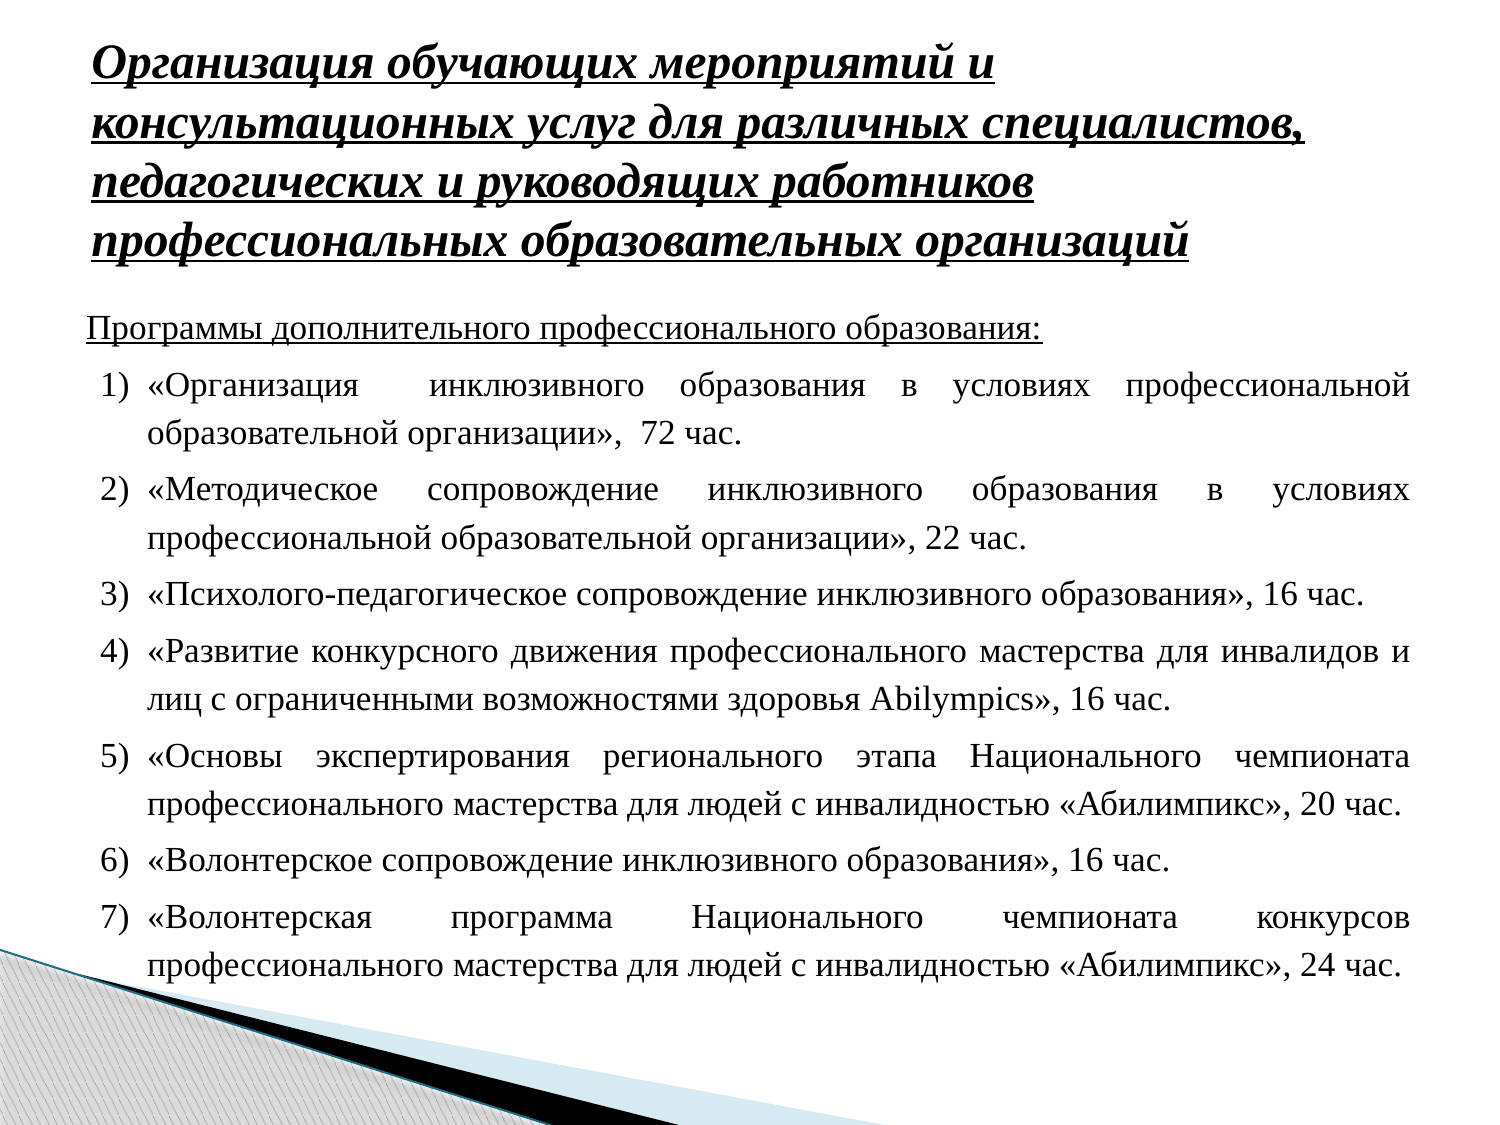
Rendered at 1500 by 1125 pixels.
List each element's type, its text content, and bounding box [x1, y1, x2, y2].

list Программы дополнительного профессионального образования: 1) «Организация инклюзивного образования в условиях профессиональной образовательной организации», 72 час. 2) «Методическое сопровождение инклюзивного образования в условиях профессиональной образовательной организации», 22 час. 3) «Психолого-педагогическое сопровождение инклюзивного образования», 16 час. 4) «Развитие конкурсного движения профессионального мастерства для инвалидов и лиц с ограниченными возможностями здоровья Abilympics», 16 час. 5) «Основы экспертирования регионального этапа Национального чемпионата профессионального мастерства для людей с инвалидностью «Абилимпикс», 20 час. 6) «Волонтерское сопровождение инклюзивного образования», 16 час. 7) «Волонтерская программа Национального чемпионата конкурсов профессионального мастерства для людей с инвалидностью «Абилимпикс», 24 час. [41, 290, 1427, 1083]
title Организация обучающих мероприятий и консультационных услуг для различных специалистов, педагогических и руководящих работников профессиональных образовательных организаций [76, 19, 1427, 277]
